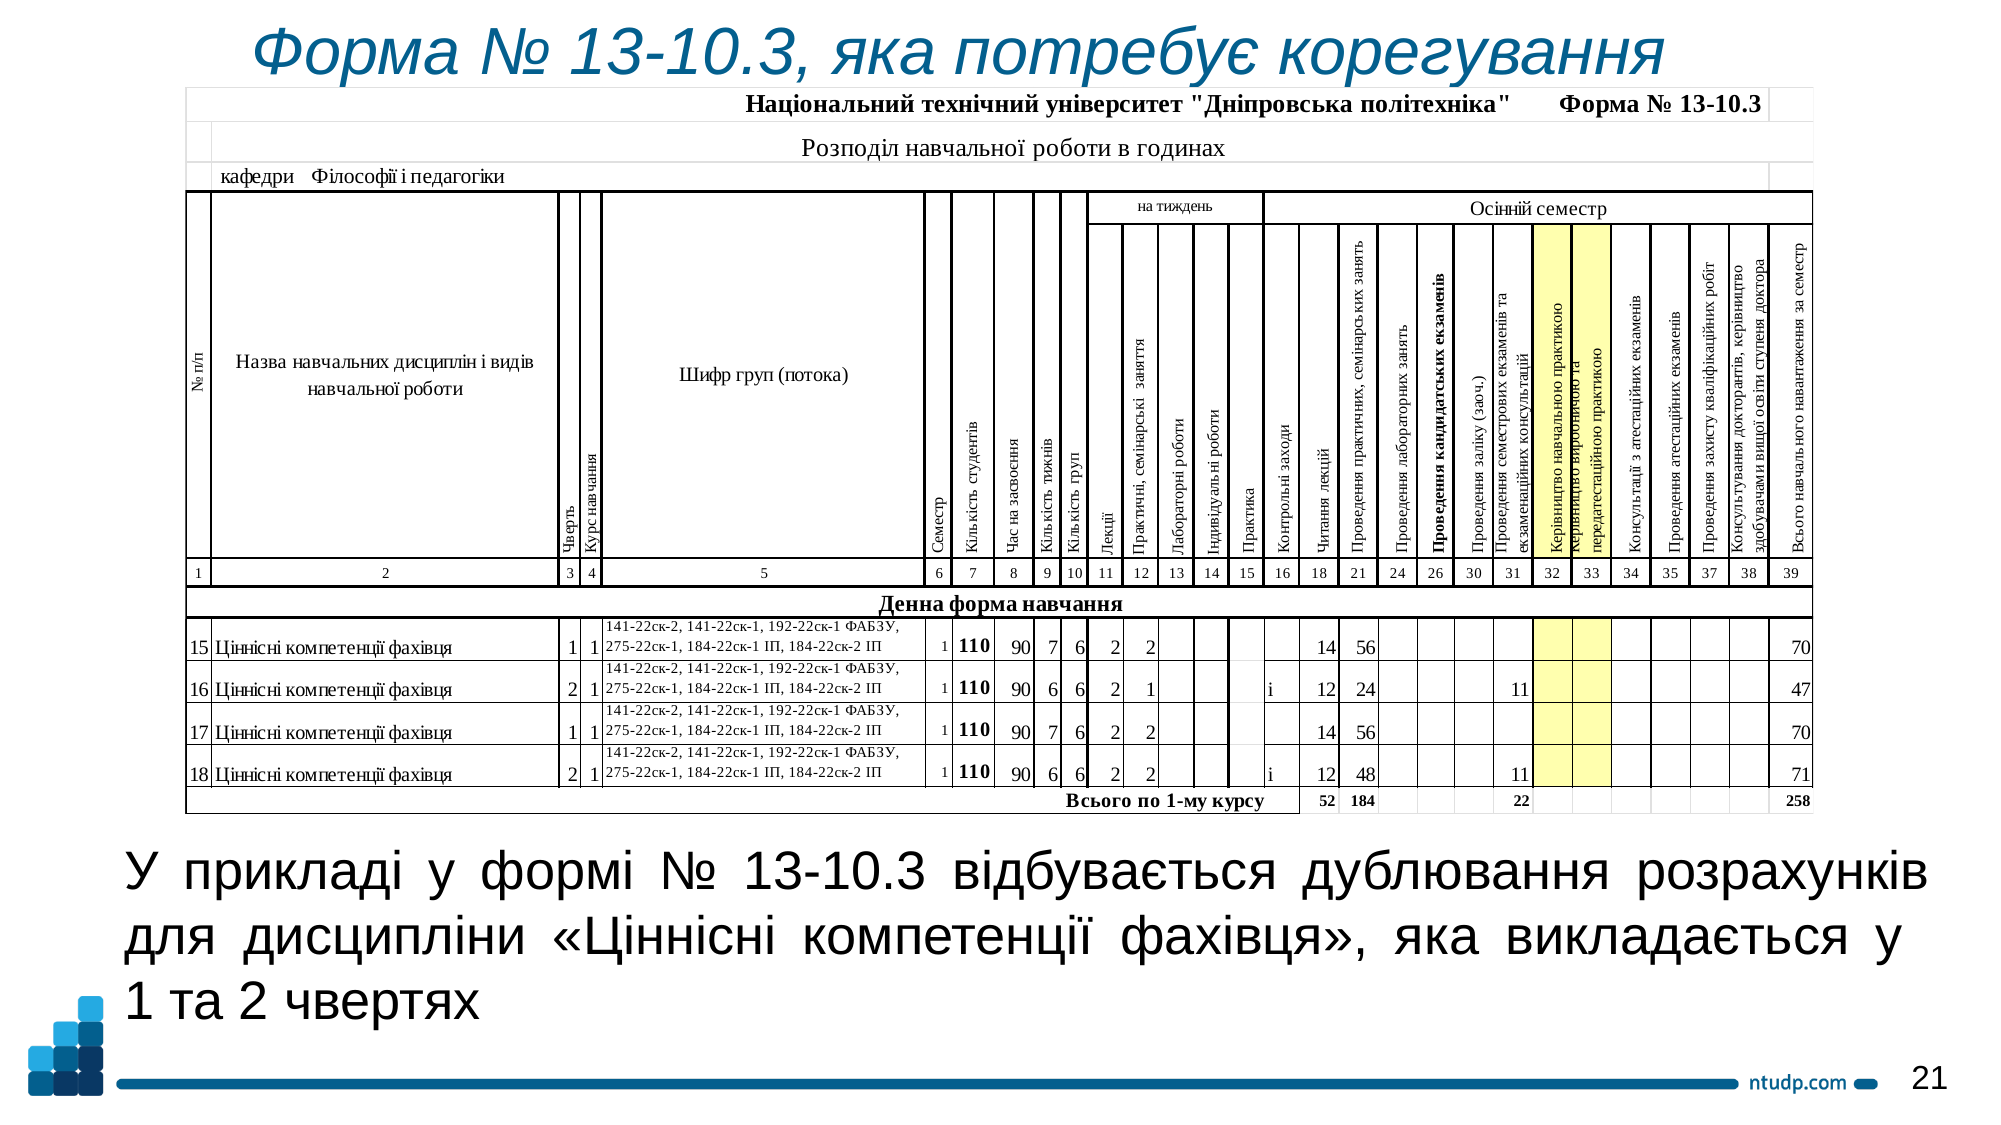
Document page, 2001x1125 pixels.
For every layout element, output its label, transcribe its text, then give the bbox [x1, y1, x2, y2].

text_box У прикладі у формі № 13-10.3 відбувається дублювання розрахунків для дисципліни «Ціннісні компетенції фахівця», яка викладається у 1 та 2 чвертях [109, 828, 1947, 1039]
picture [185, 86, 1815, 815]
text_box Форма № 13-10.3, яка потребує корегування [2, 9, 1917, 87]
picture [28, 996, 1878, 1096]
